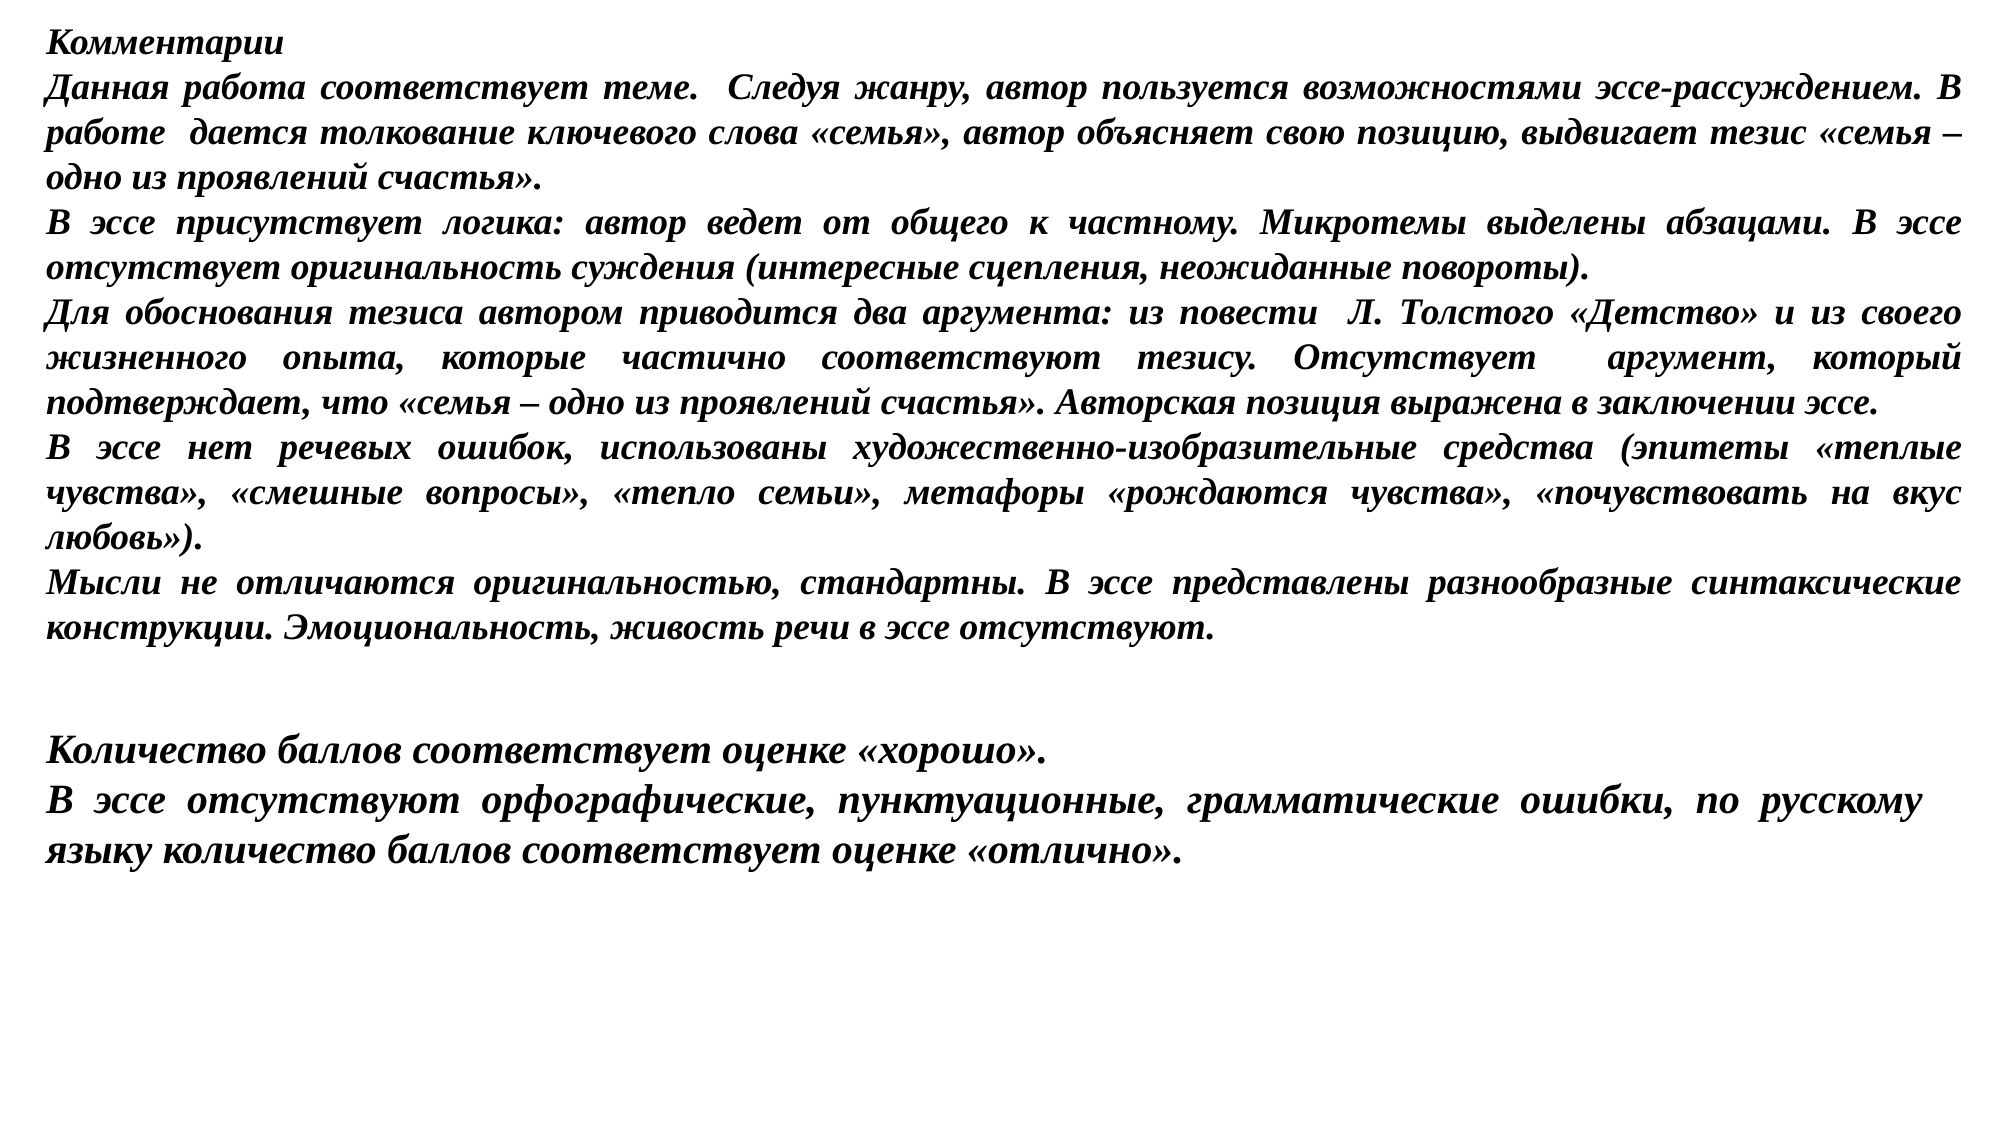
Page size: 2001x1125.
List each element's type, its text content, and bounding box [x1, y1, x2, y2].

text_box Комментарии Данная работа соответствует теме. Следуя жанру, автор пользуется возможностями эссе-рассуждением. В работе дается толкование ключевого слова «семья», автор объясняет свою позицию, выдвигает тезис «семья – одно из проявлений счастья». В эссе присутствует логика: автор ведет от общего к частному. Микротемы выделены абзацами. В эссе отсутствует оригинальность суждения (интересные сцепления, неожиданные повороты). Для обоснования тезиса автором приводится два аргумента: из повести Л. Толстого «Детство» и из своего жизненного опыта, которые частично соответствуют тезису. Отсутствует аргумент, который подтверждает, что «семья – одно из проявлений счастья». Авторская позиция выражена в заключении эссе. В эссе нет речевых ошибок, использованы художественно-изобразительные средства (эпитеты «теплые чувства», «смешные вопросы», «тепло семьи», метафоры «рождаются чувства», «почувствовать на вкус любовь»). Мысли не отличаются оригинальностью, стандартны. В эссе представлены разнообразные синтаксические конструкции. Эмоциональность, живость речи в эссе отсутствуют. [31, 9, 1979, 655]
text_box Количество баллов соответствует оценке «хорошо». В эссе отсутствуют орфографические, пунктуационные, грамматические ошибки, по русскому языку количество баллов соответствует оценке «отлично». [31, 714, 1939, 879]
